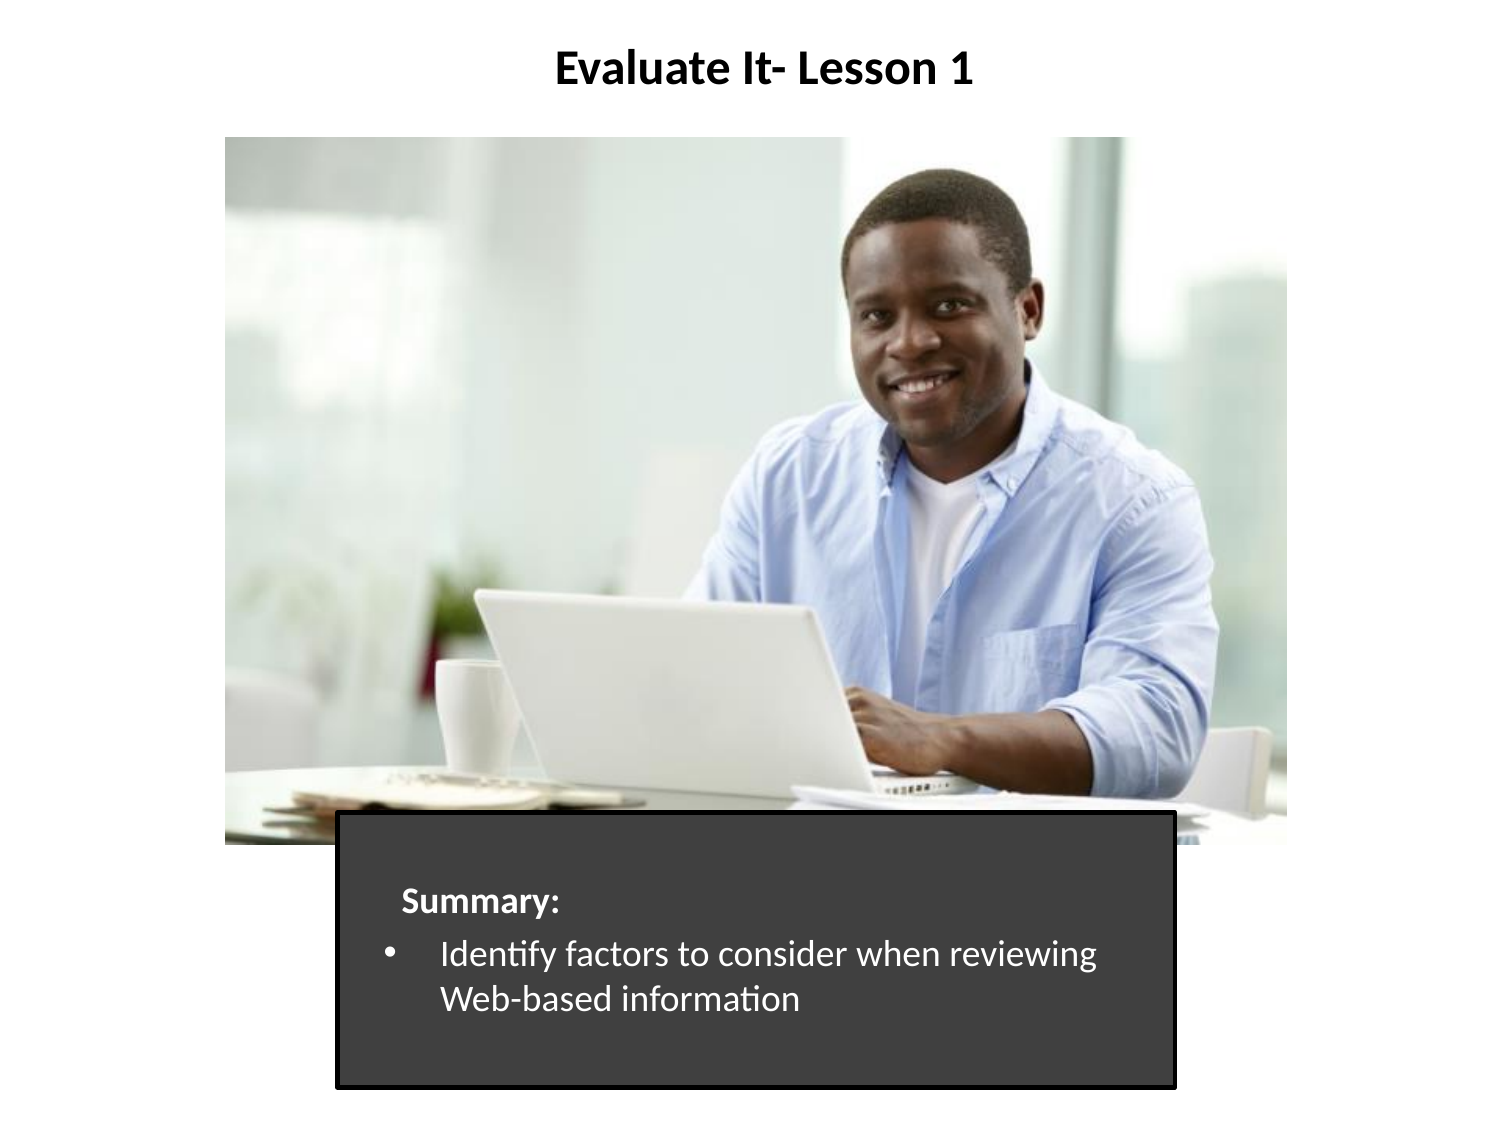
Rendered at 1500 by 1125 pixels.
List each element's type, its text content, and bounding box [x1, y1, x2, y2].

text_box [335, 853, 1177, 1090]
title Evaluate It- Lesson 1 [87, 24, 1442, 105]
list Summary: Identify factors to consider when reviewing Web-based information [368, 868, 1144, 1100]
picture [225, 137, 1287, 846]
